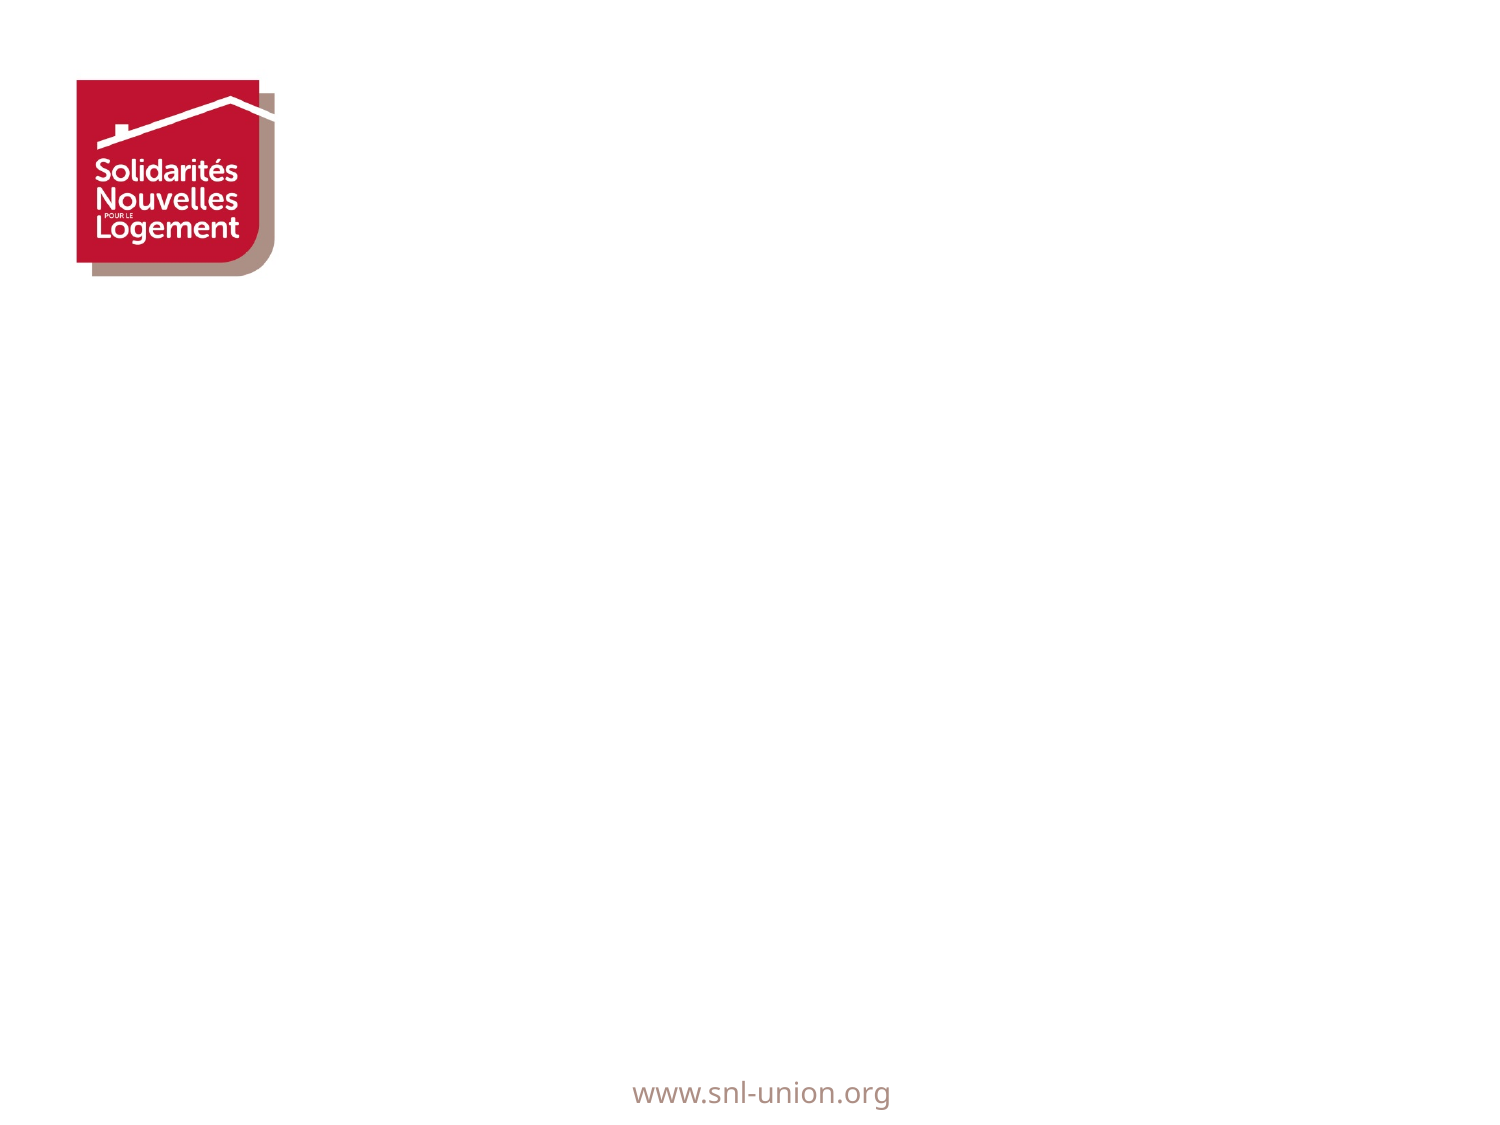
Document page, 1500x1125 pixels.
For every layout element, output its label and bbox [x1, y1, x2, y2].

picture [59, 58, 296, 296]
